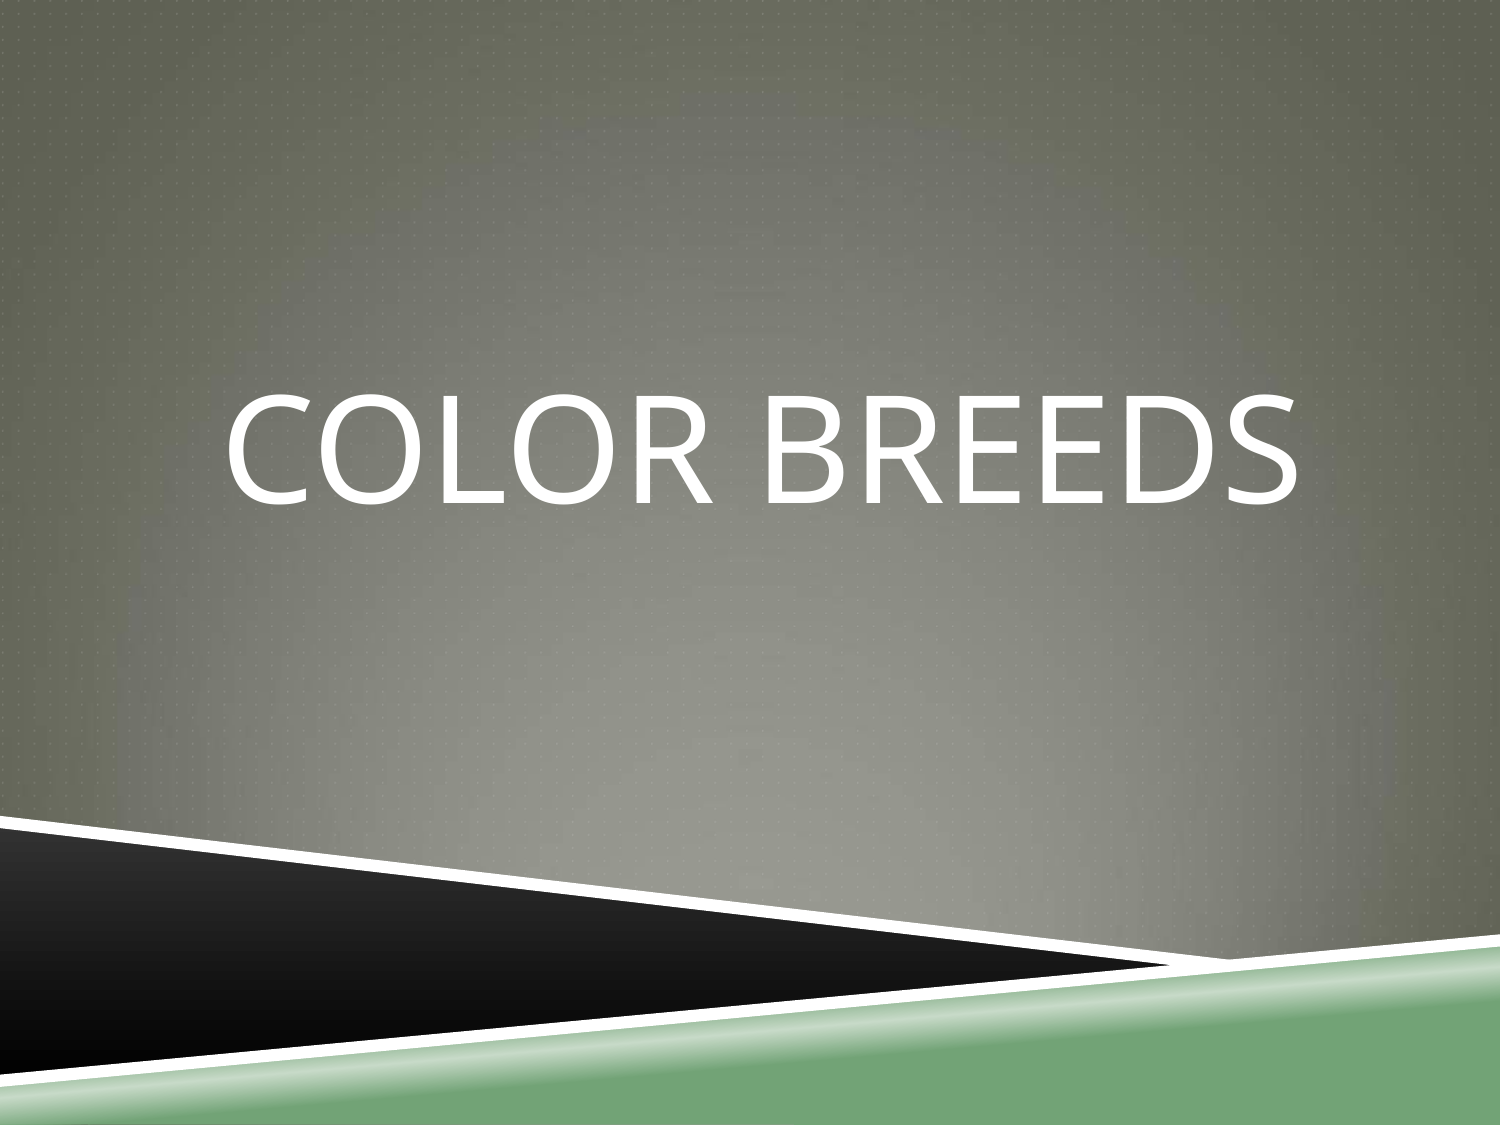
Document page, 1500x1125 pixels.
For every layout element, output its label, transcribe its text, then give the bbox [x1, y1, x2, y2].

picture [0, 0, 1500, 959]
title Color Breeds [125, 350, 1400, 538]
